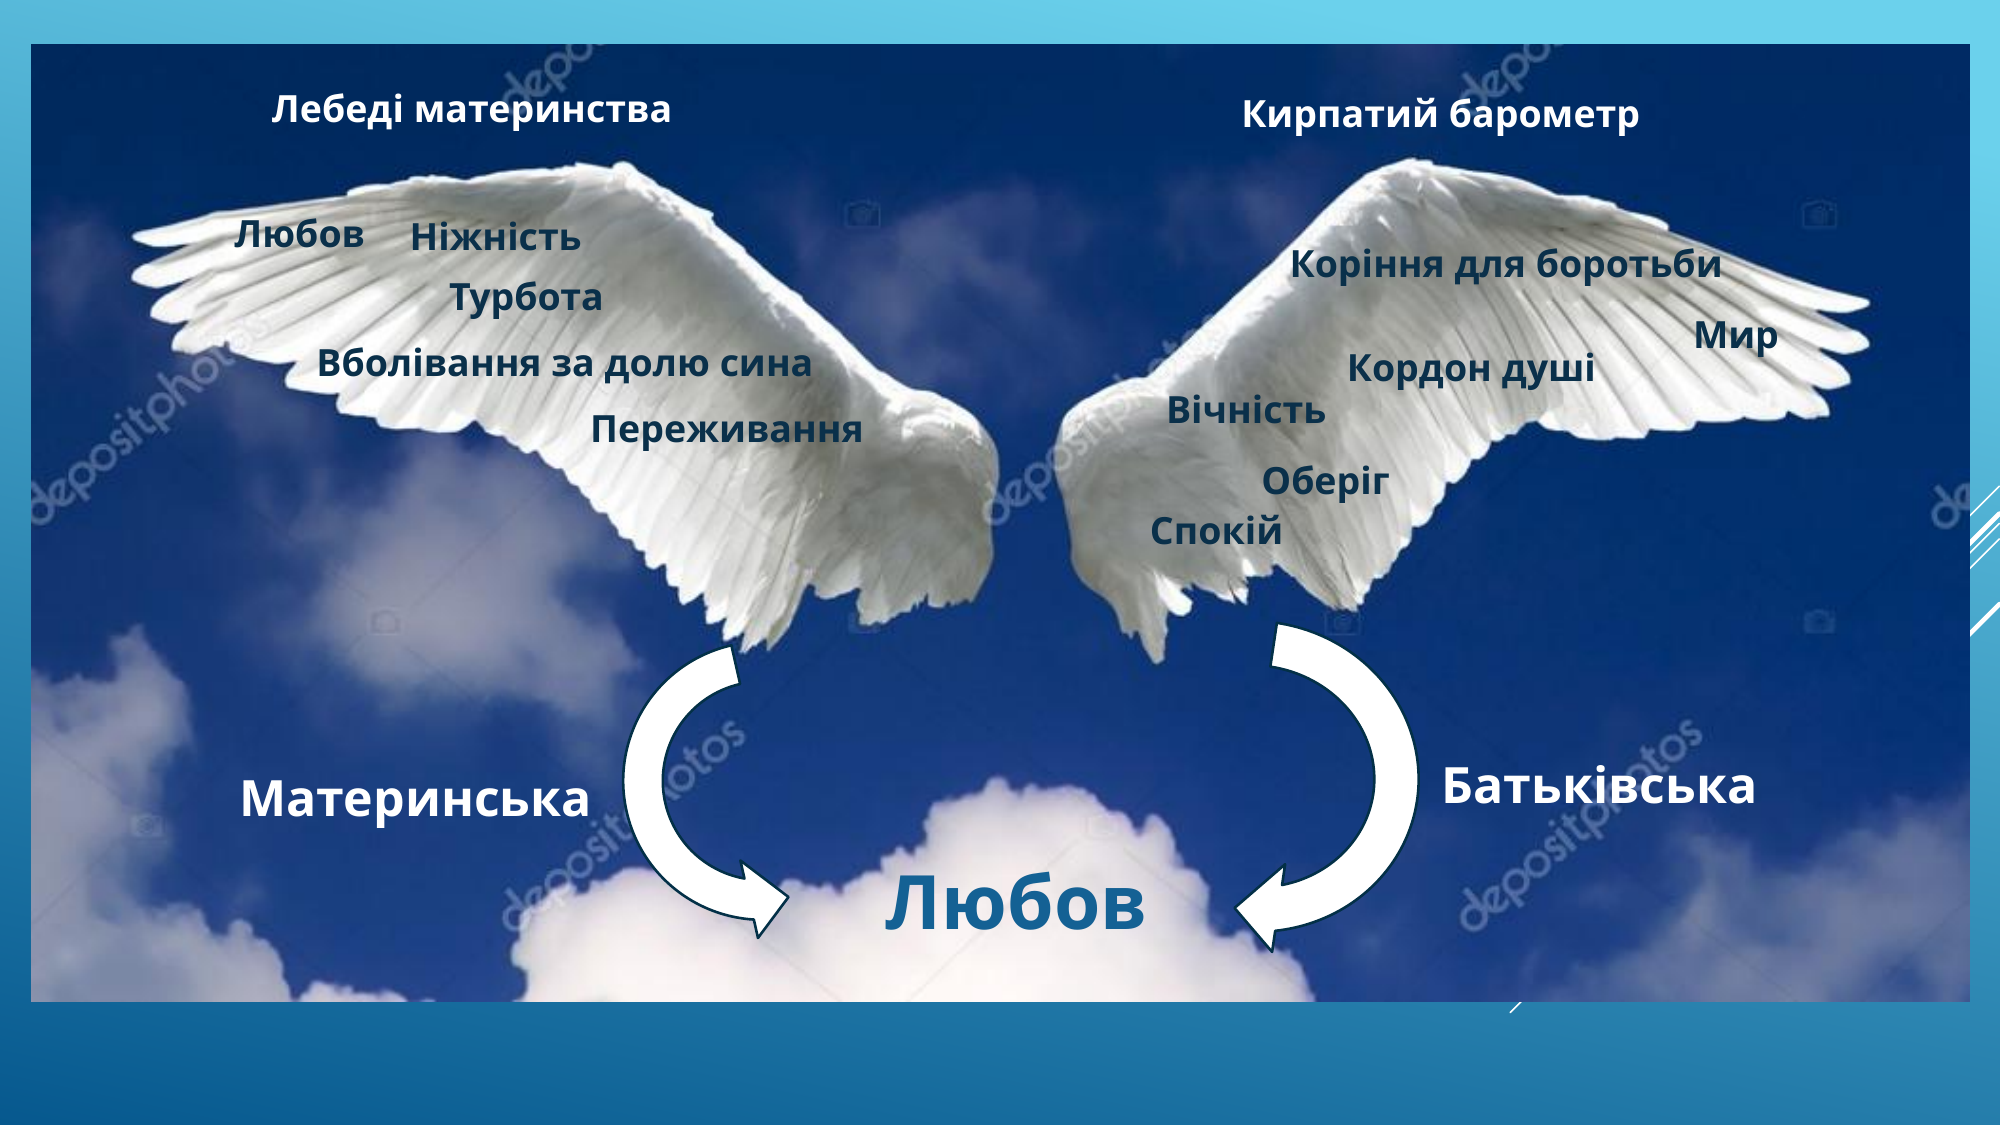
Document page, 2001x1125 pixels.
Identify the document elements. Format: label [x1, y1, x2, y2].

picture [31, 43, 1970, 1002]
